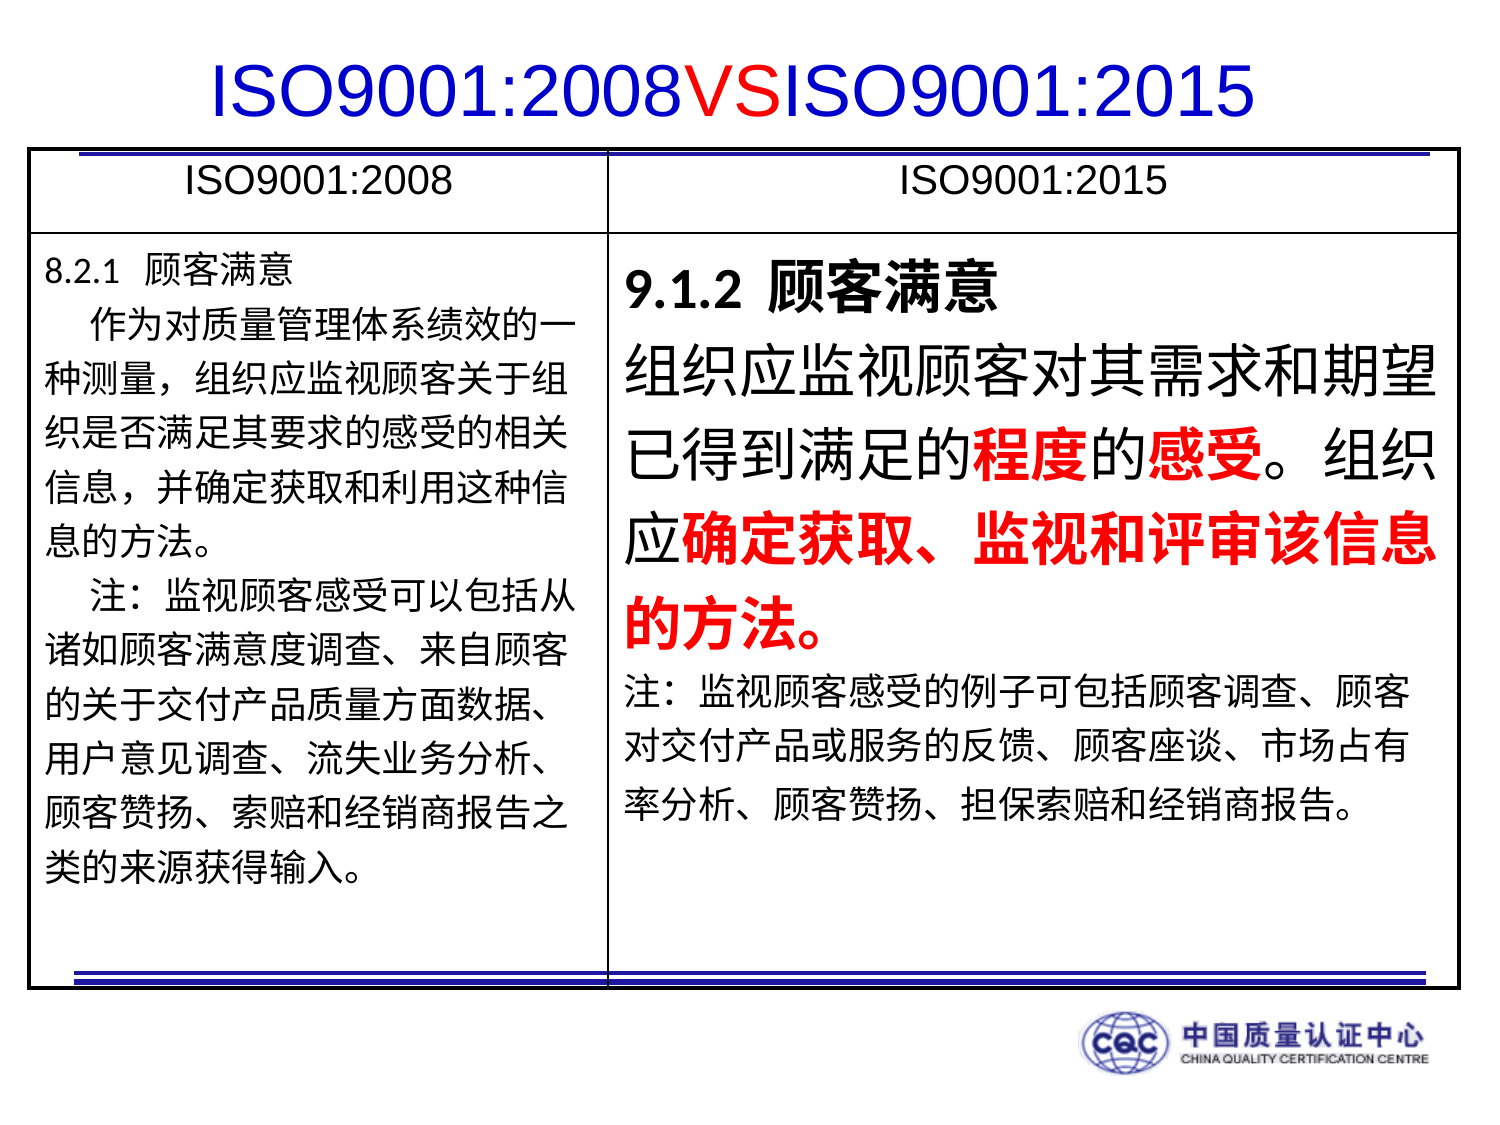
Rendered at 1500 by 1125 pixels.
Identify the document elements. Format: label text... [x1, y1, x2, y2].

slide_number [1074, 1042, 1425, 1103]
picture [1078, 1009, 1433, 1078]
title ISO9001:2008VSISO9001:2015 [58, 34, 1409, 140]
table_cell 8.2.1 顾客满意 作为对质量管理体系绩效的一种测量，组织应监视顾客关于组织是否满足其要求的感受的相关信息，并确定获取和利用这种信息的方法。 注：监视顾客感受可以包括从诸如顾客满意度调查、来自顾客的关于交付产品质量方面数据、用户意见调查、流失业务分析、顾客赞扬、索赔和经销商报告之类的来源获得输入。 [31, 234, 607, 986]
table_header ISO9001:2015 [609, 151, 1457, 232]
table_header ISO9001:2008 [31, 151, 607, 232]
table_cell 9.1.2 顾客满意 组织应监视顾客对其需求和期望已得到满足的程度的感受。组织应确定获取、监视和评审该信息的方法。 注：监视顾客感受的例子可包括顾客调查、顾客对交付产品或服务的反馈、顾客座谈、市场占有率分析、顾客赞扬、担保索赔和经销商报告。 [609, 234, 1457, 986]
